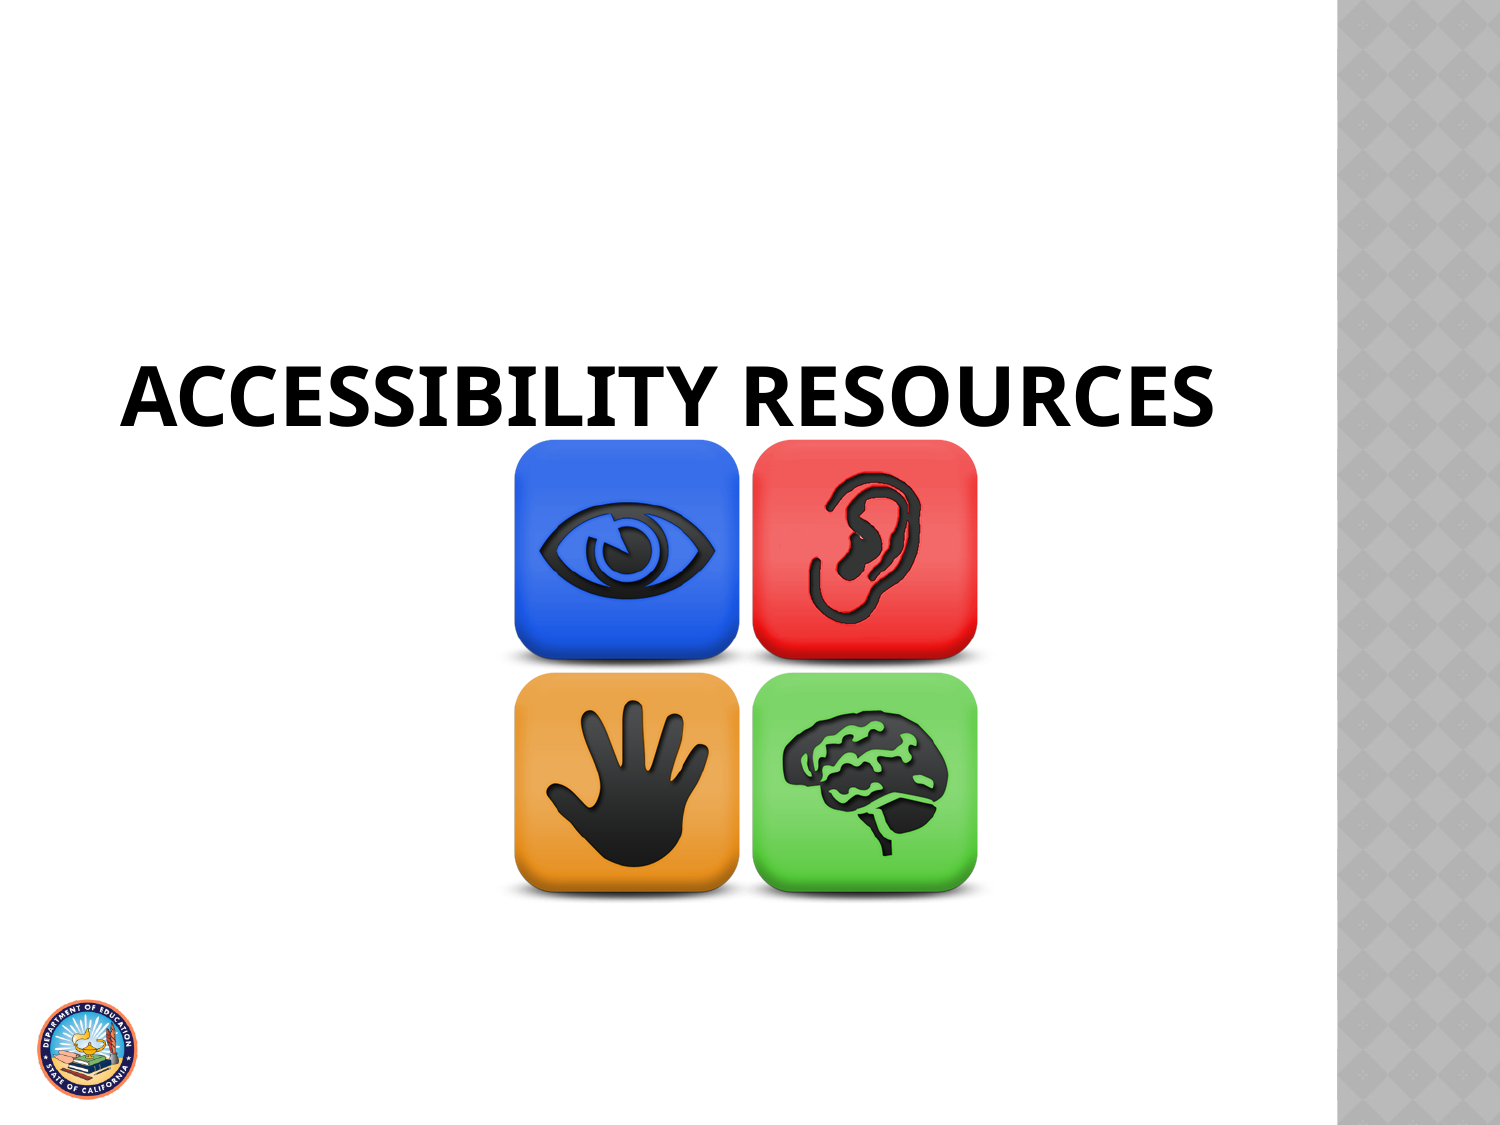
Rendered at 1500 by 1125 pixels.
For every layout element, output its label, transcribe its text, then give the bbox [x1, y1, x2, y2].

title Accessibility Resources [112, 201, 1388, 444]
picture [494, 438, 997, 904]
picture [36, 998, 138, 1100]
